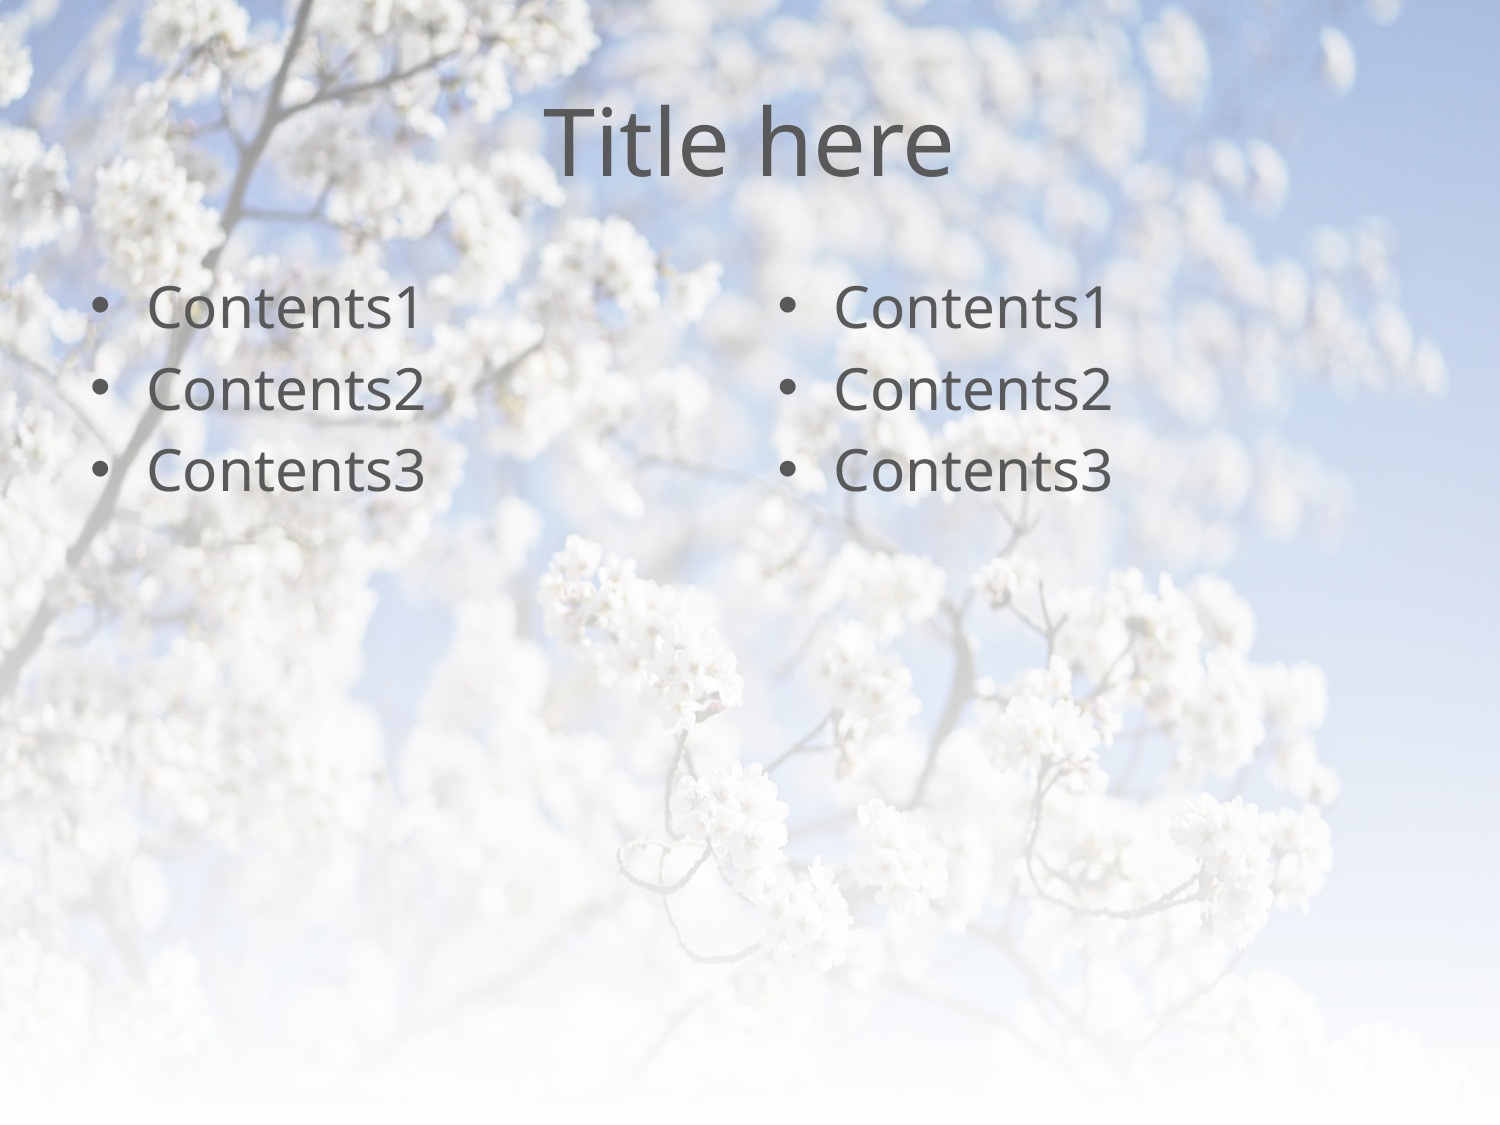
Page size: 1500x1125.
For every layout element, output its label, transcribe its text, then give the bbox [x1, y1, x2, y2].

list Contents1 Contents2 Contents3 [75, 262, 738, 1005]
list Contents1 Contents2 Contents3 [762, 262, 1425, 1005]
title Title here [75, 45, 1425, 233]
text_box [0, 0, 1500, 1125]
